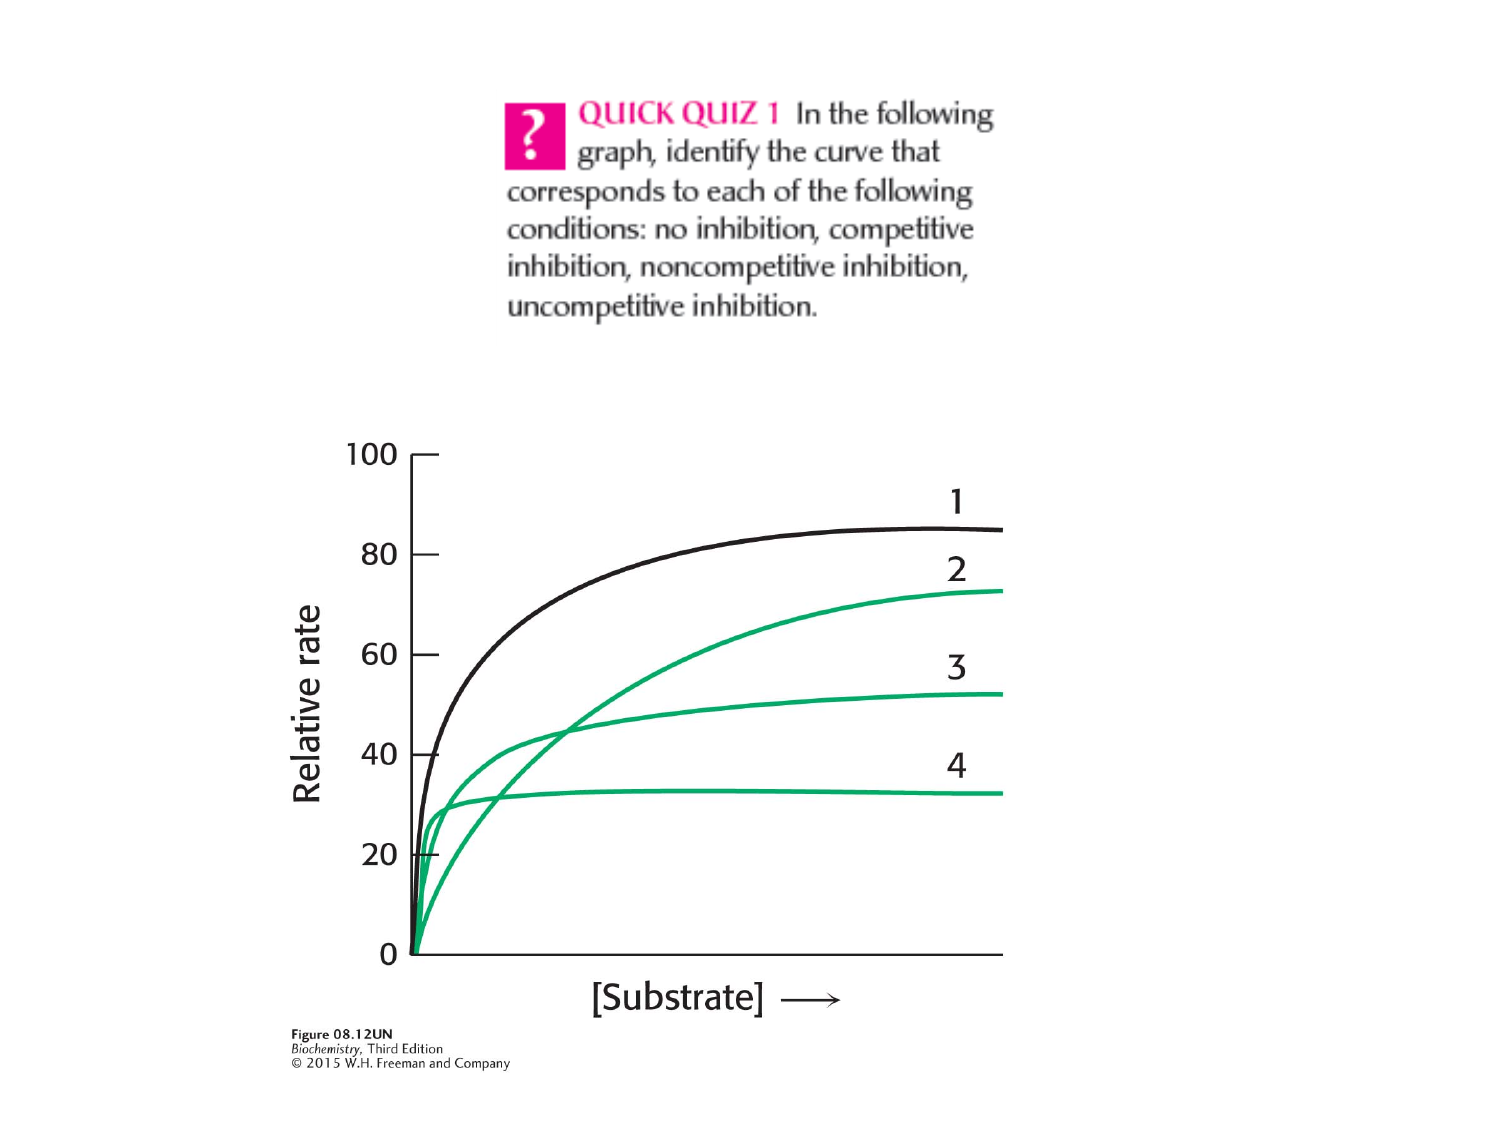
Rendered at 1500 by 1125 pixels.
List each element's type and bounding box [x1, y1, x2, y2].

picture [284, 431, 1162, 1075]
picture [495, 88, 1005, 346]
